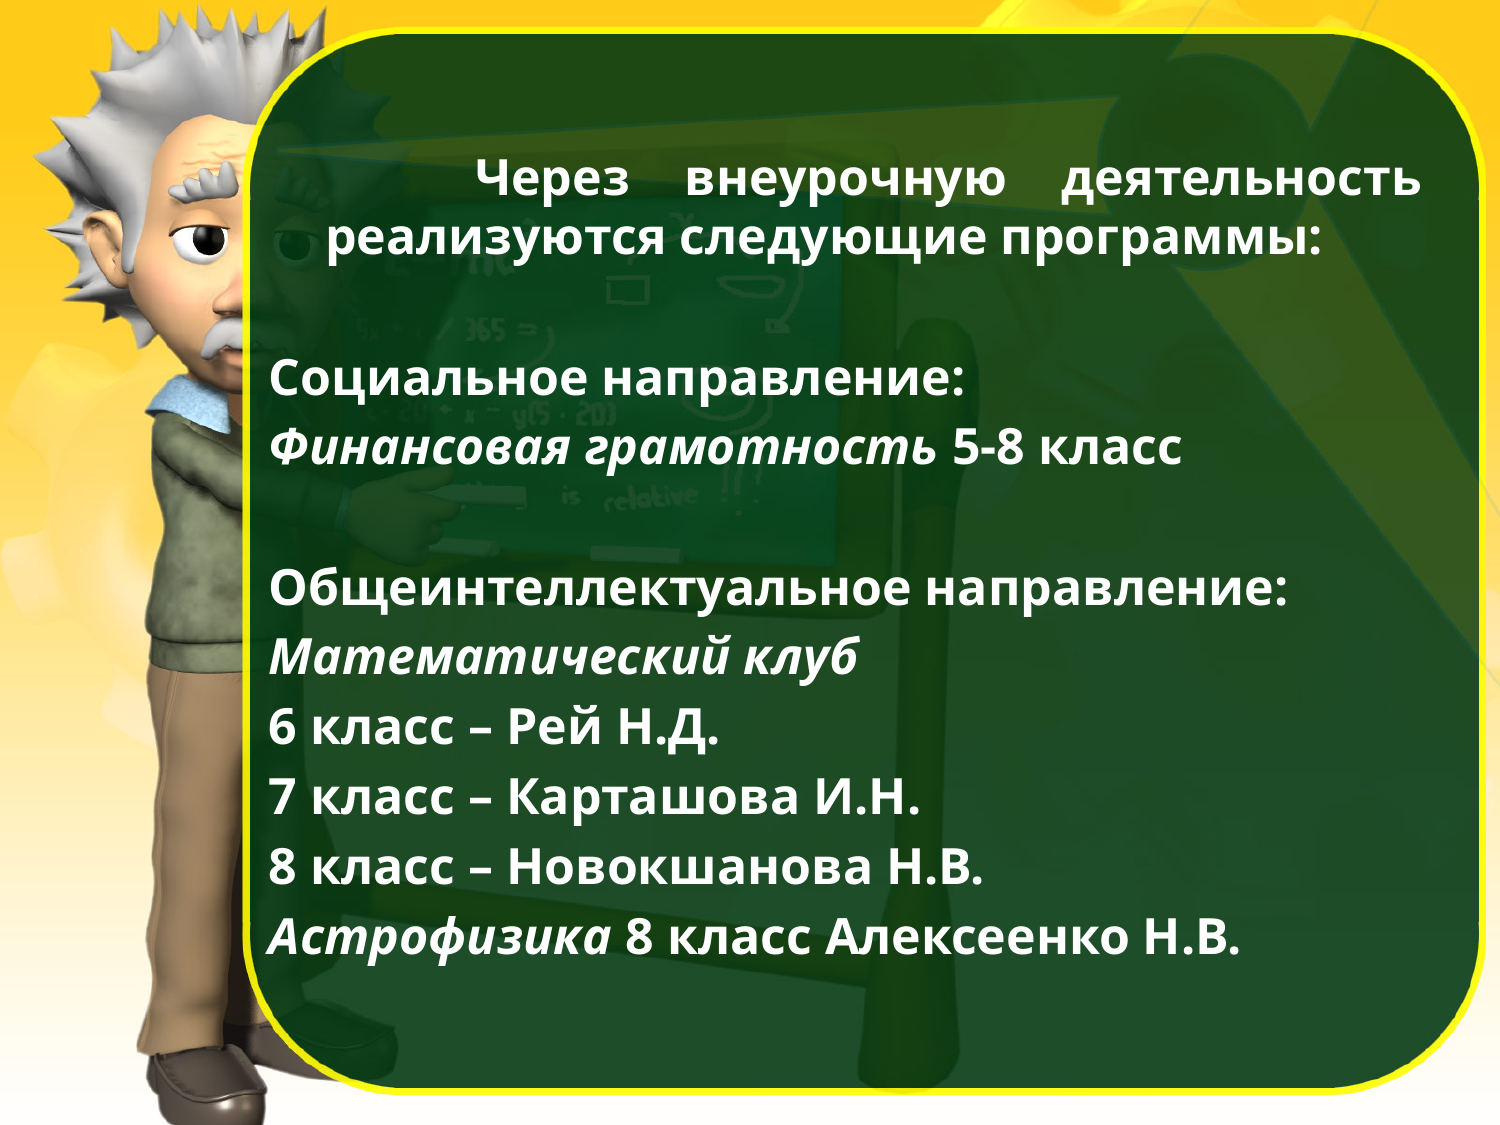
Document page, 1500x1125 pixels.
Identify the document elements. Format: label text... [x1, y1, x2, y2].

list Через внеурочную деятельность реализуются следующие программы: Социальное направление: Финансовая грамотность 5-8 класс Общеинтеллектуальное направление: Математический клуб 6 класс – Рей Н.Д. 7 класс – Карташова И.Н. 8 класс – Новокшанова Н.В. Астрофизика 8 класс Алексеенко Н.В. [253, 137, 1438, 1038]
picture [0, 0, 1500, 1125]
